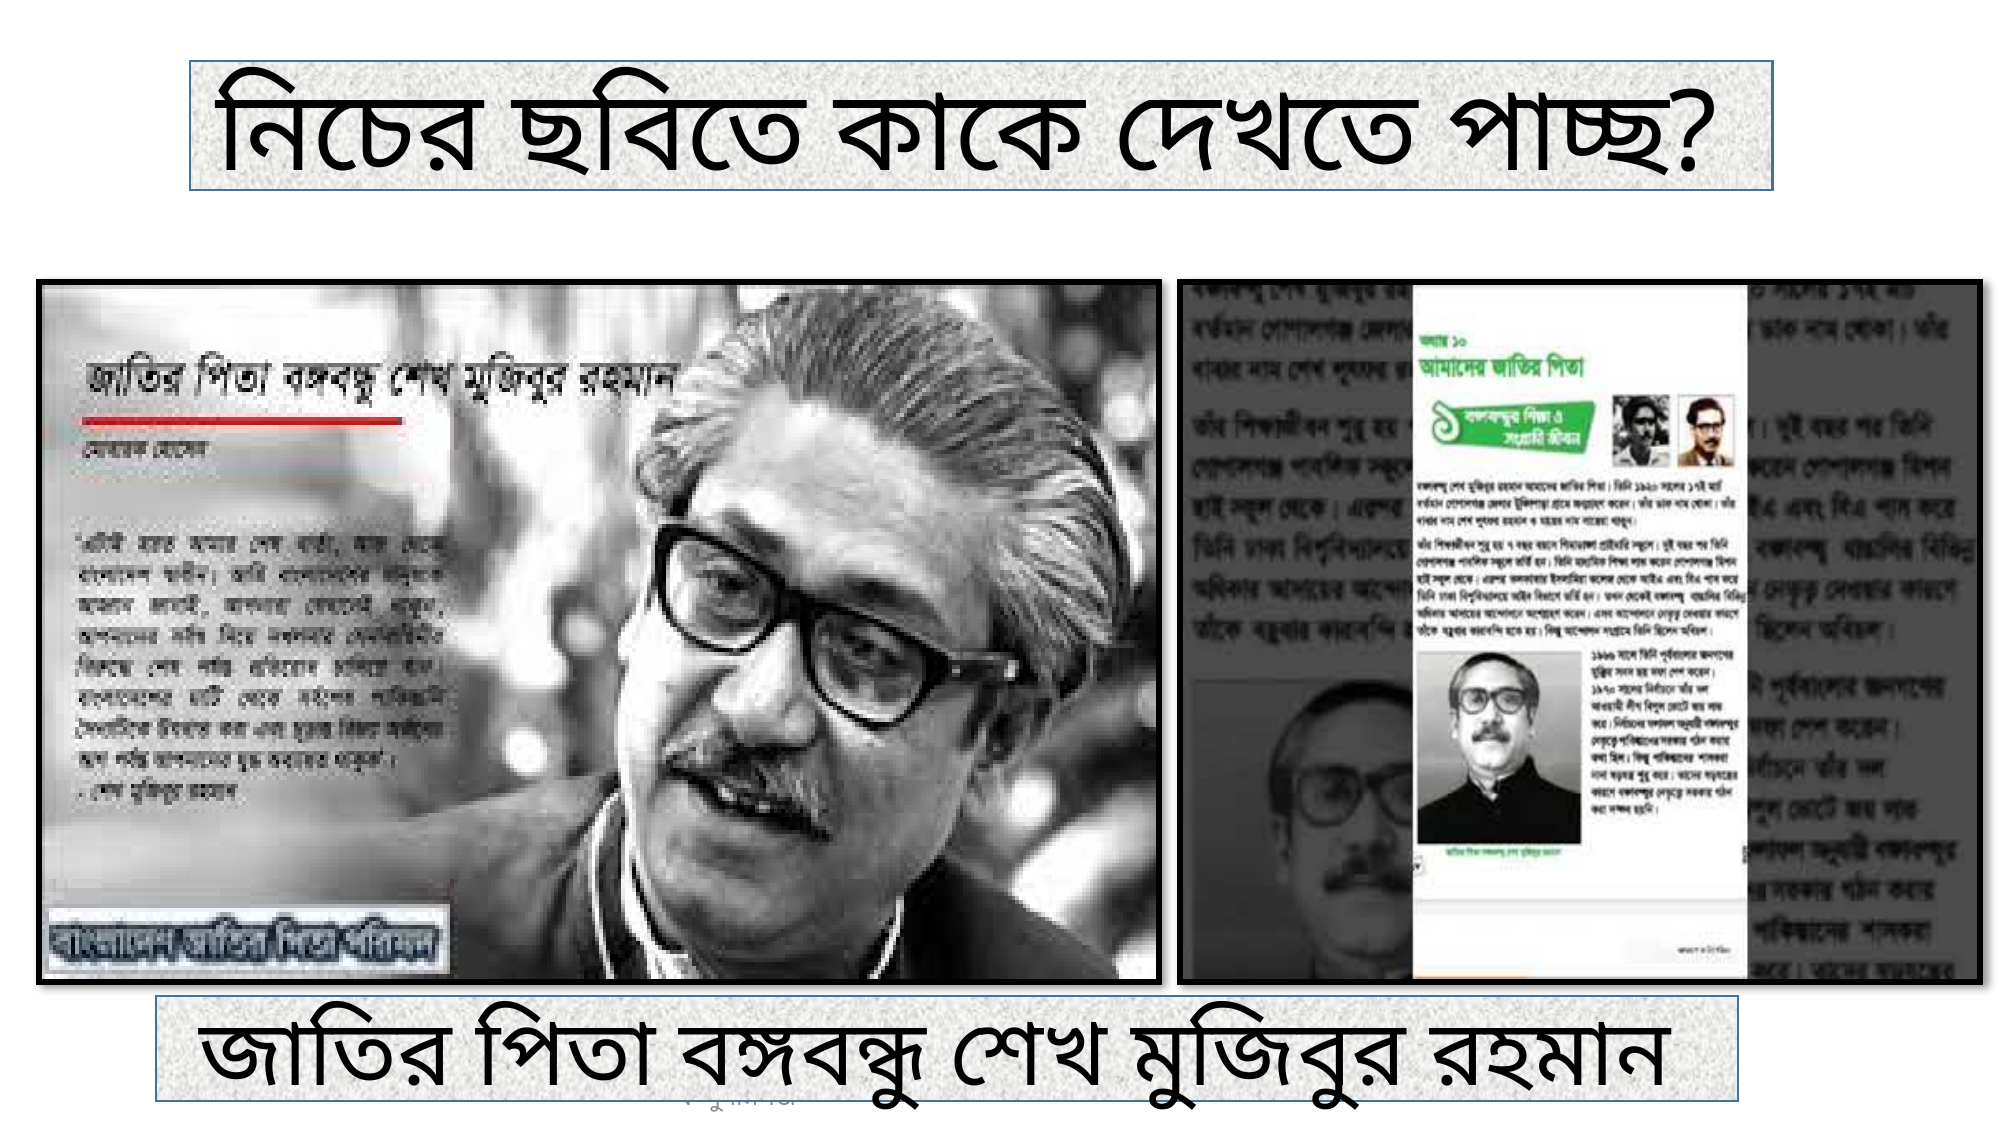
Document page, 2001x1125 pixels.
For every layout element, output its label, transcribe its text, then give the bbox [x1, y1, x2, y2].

text_box নিচের ছবিতে কাকে দেখতে পাচ্ছ? [189, 60, 1774, 191]
text_box জাতির পিতা বঙ্গবন্ধু শেখ মুজিবুর রহমান [155, 995, 1739, 1102]
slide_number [137, 1042, 588, 1103]
picture [42, 285, 1157, 979]
picture [1183, 285, 1978, 979]
footer মোঃ আবুল কাশেম সহকারী শিক্ষক লাকেশ্বর দাখিল মাদ্রাসা ছাতক সুনামগঞ্জ [662, 1042, 1338, 1103]
